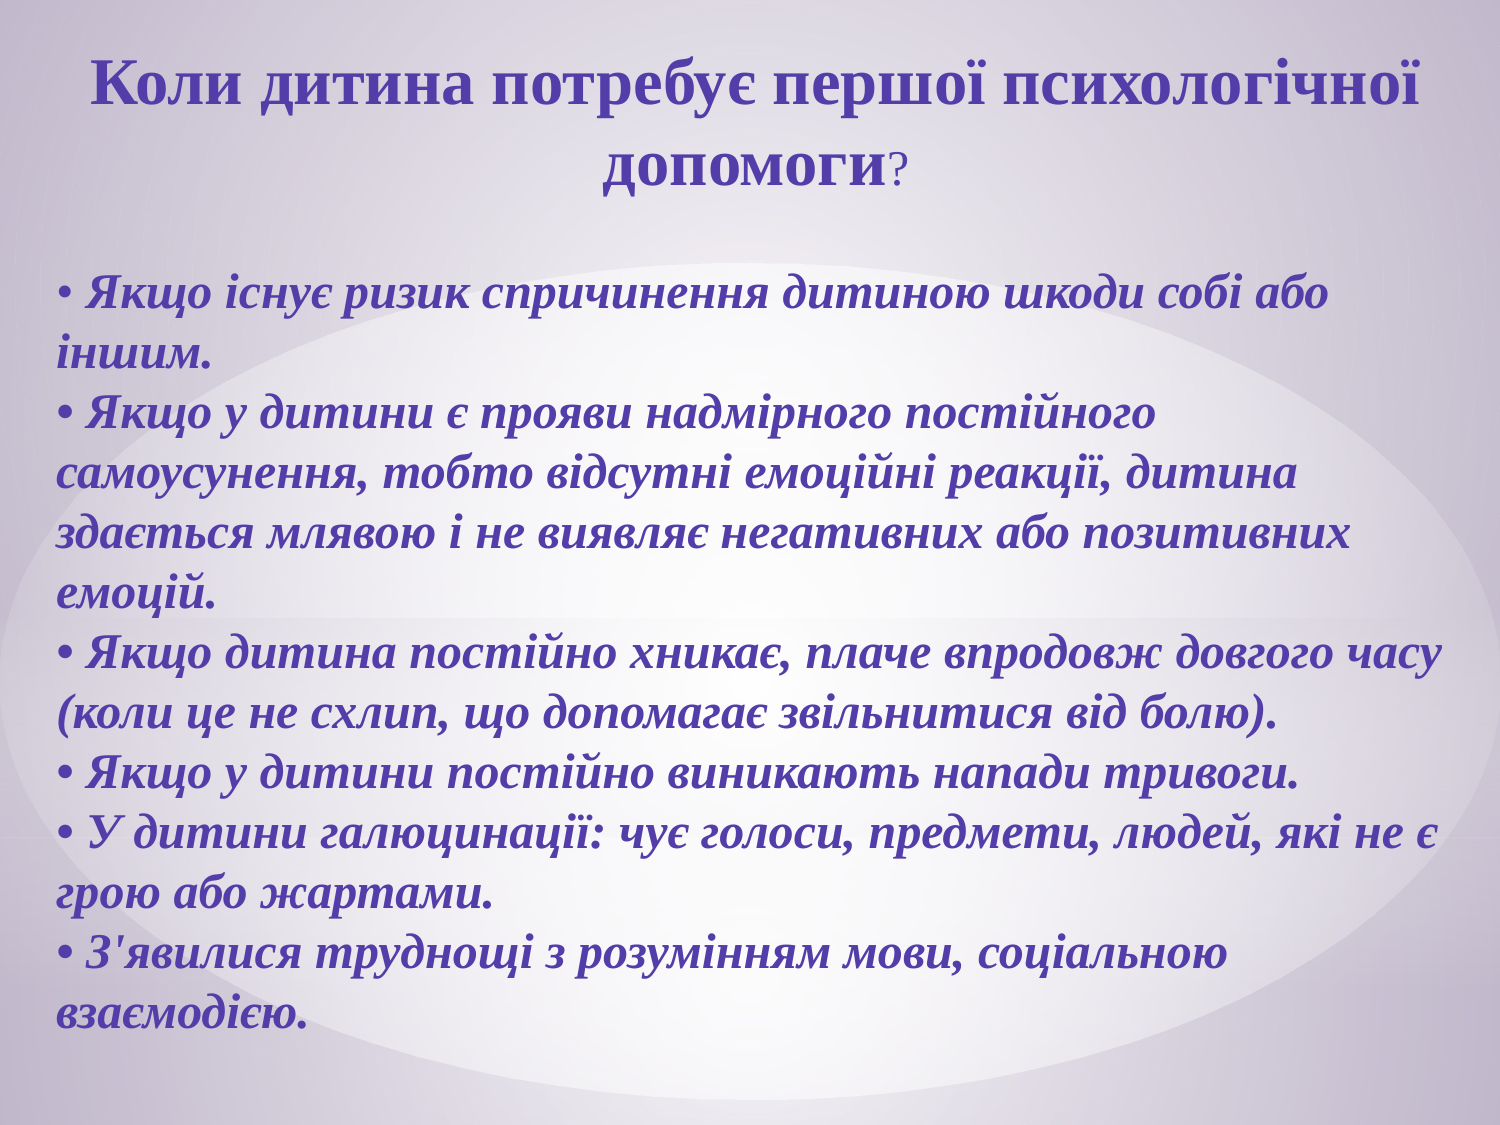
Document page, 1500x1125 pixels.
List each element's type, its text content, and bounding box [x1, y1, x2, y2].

text_box Коли дитина потребує першої психологічної допомоги? • Якщо існує ризик спричинення дитиною шкоди собі або іншим. • Якщо у дитини є прояви надмірного постійного самоусунення, тобто відсутні емоційні реакції, дитина здається млявою і не виявляє негативних або позитивних емоцій. • Якщо дитина постійно хникає, плаче впродовж довгого часу (коли це не схлип, що допомагає звільнитися від болю). • Якщо у дитини постійно виникають напади тривоги. • У дитини галюцинації: чує голоси, предмети, людей, які не є грою або жартами. • З'явилися труднощі з розумінням мови, соціальною взаємодією. [41, 30, 1471, 1046]
